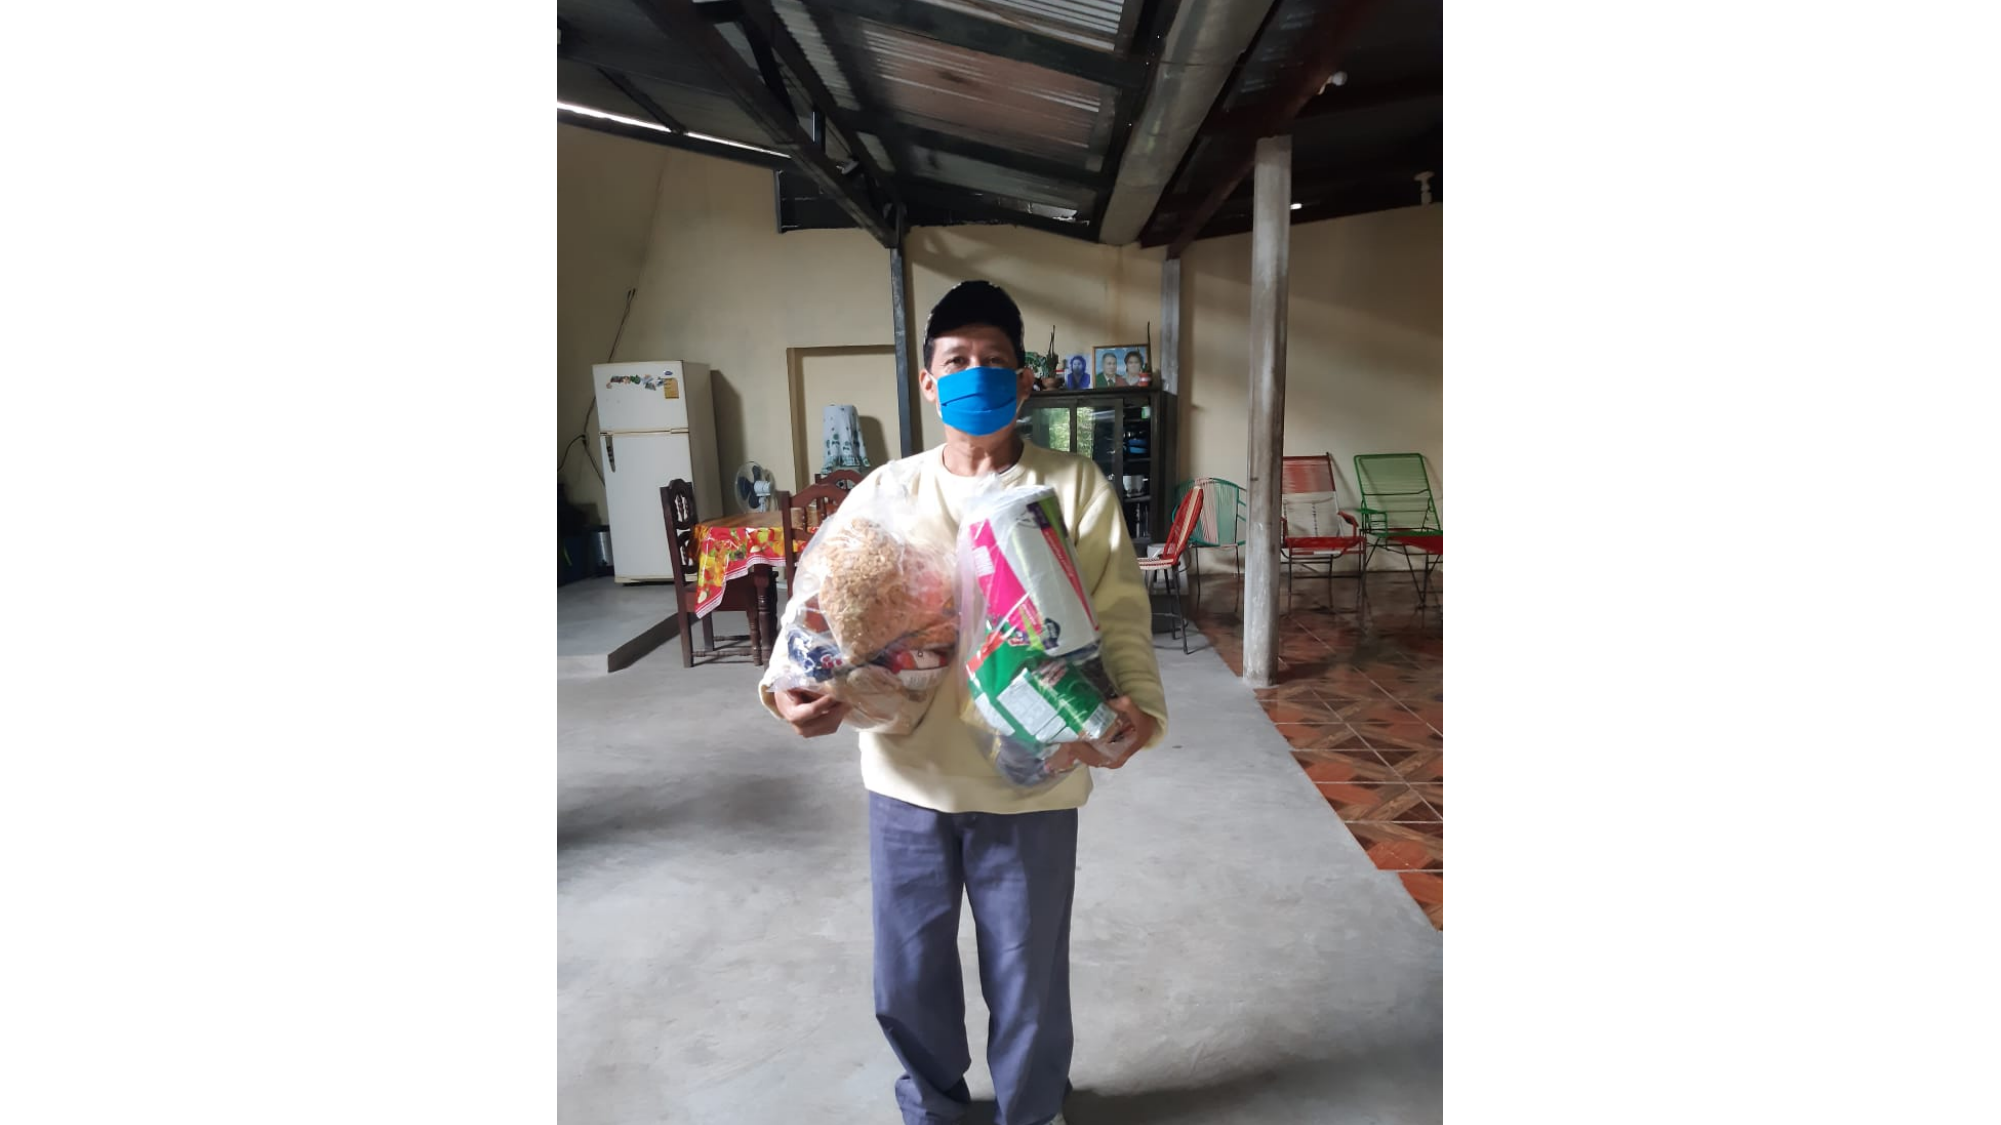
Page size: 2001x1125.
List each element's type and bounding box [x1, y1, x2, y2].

list [557, 0, 1443, 1125]
